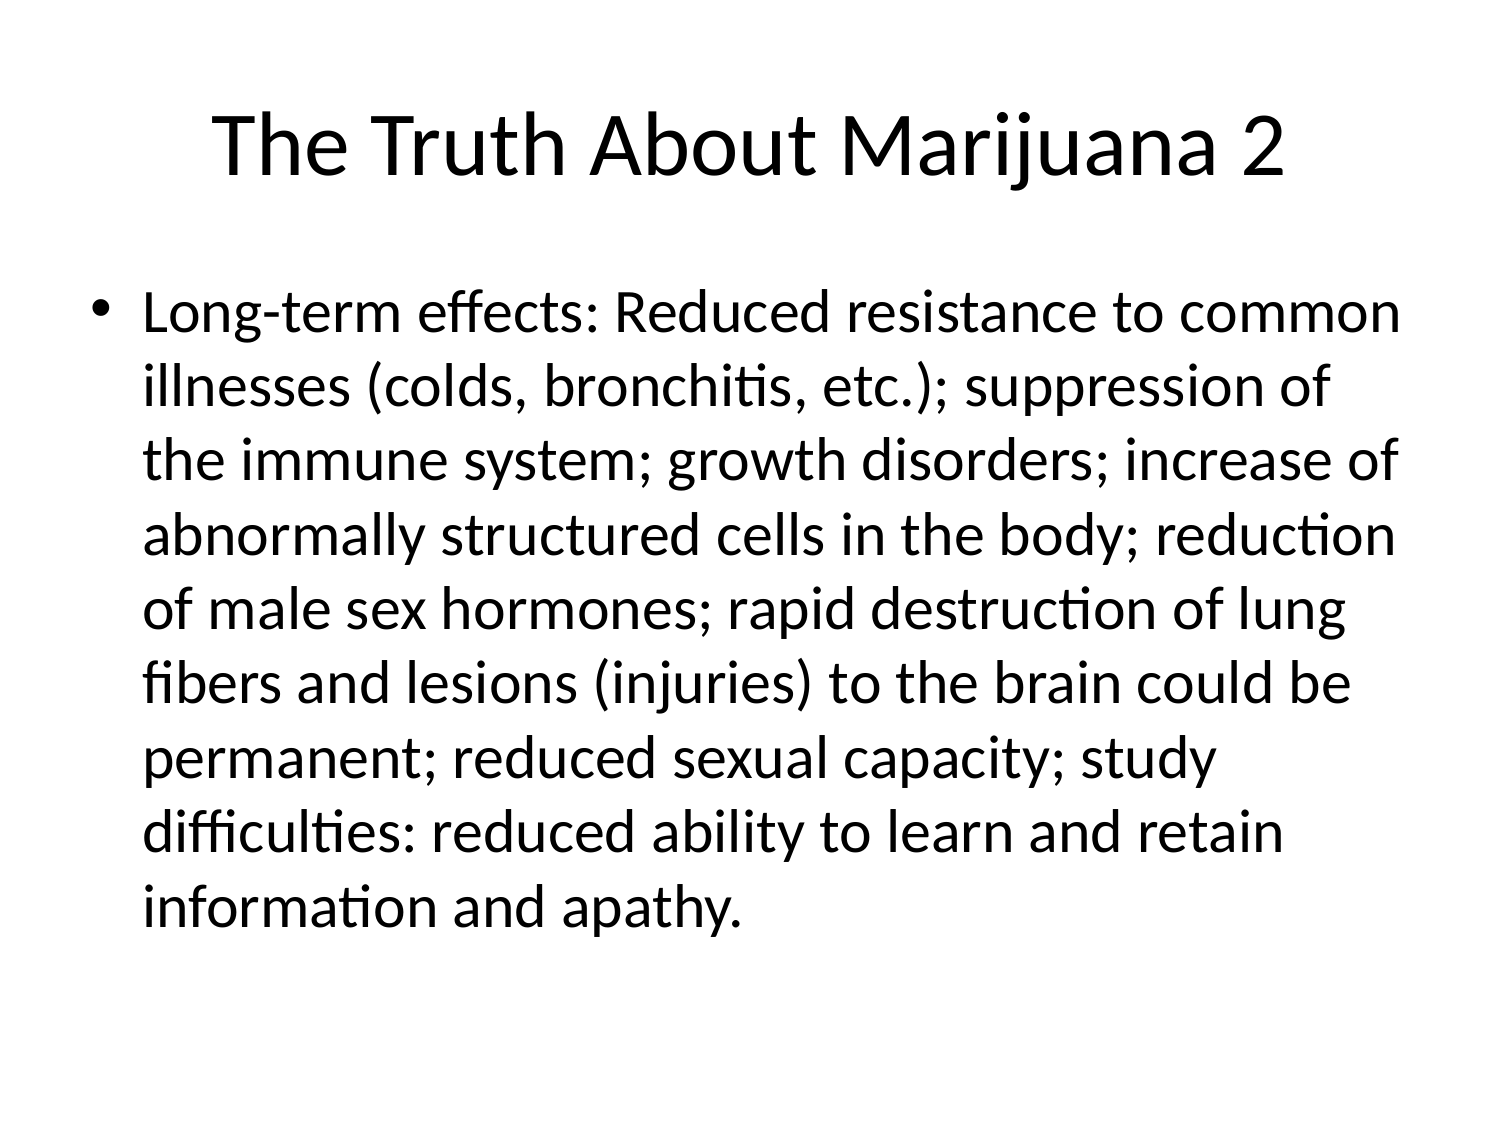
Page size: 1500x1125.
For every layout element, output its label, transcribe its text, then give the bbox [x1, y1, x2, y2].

list Long-term effects: Reduced resistance to common illnesses (colds, bronchitis, etc.); suppression of the immune system; growth disorders; increase of abnormally structured cells in the body; reduction of male sex hormones; rapid destruction of lung fibers and lesions (injuries) to the brain could be permanent; reduced sexual capacity; study difficulties: reduced ability to learn and retain information and apathy. [75, 262, 1425, 1005]
title The Truth About Marijuana 2 [75, 45, 1425, 233]
